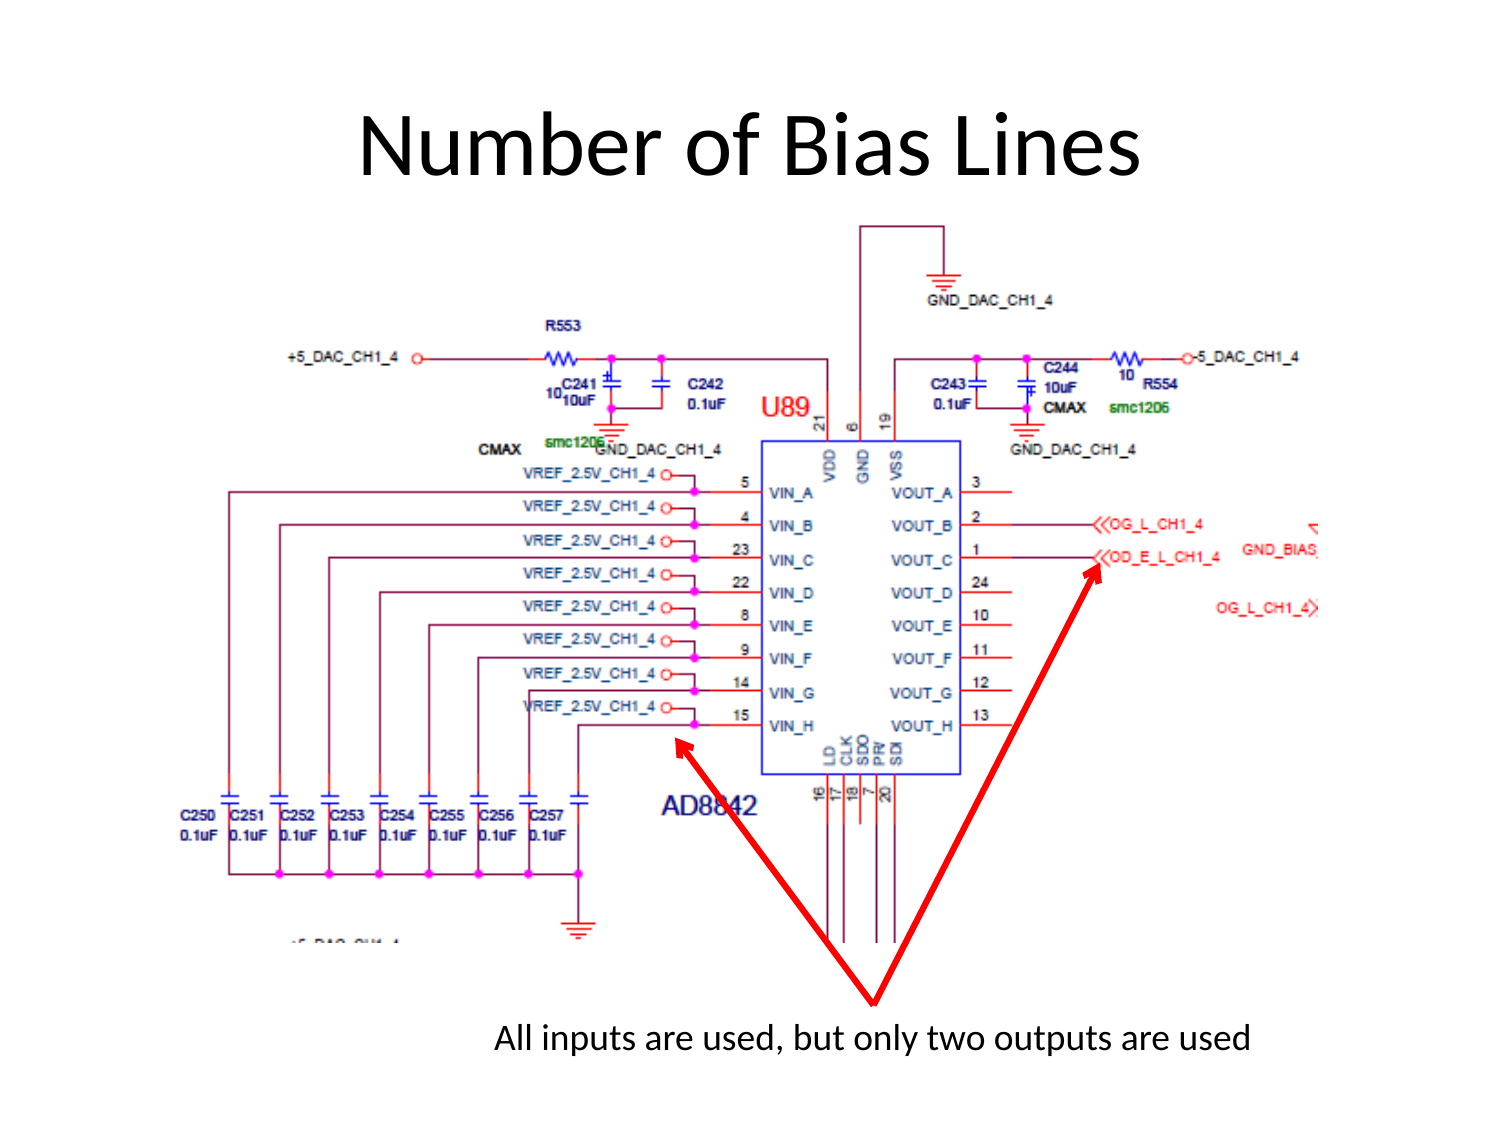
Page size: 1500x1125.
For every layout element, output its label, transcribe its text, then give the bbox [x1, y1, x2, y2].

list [174, 224, 1318, 943]
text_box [873, 562, 1101, 1006]
text_box All inputs are used, but only two outputs are used [479, 1005, 1268, 1065]
title Number of Bias Lines [75, 45, 1425, 233]
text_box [674, 737, 868, 1006]
